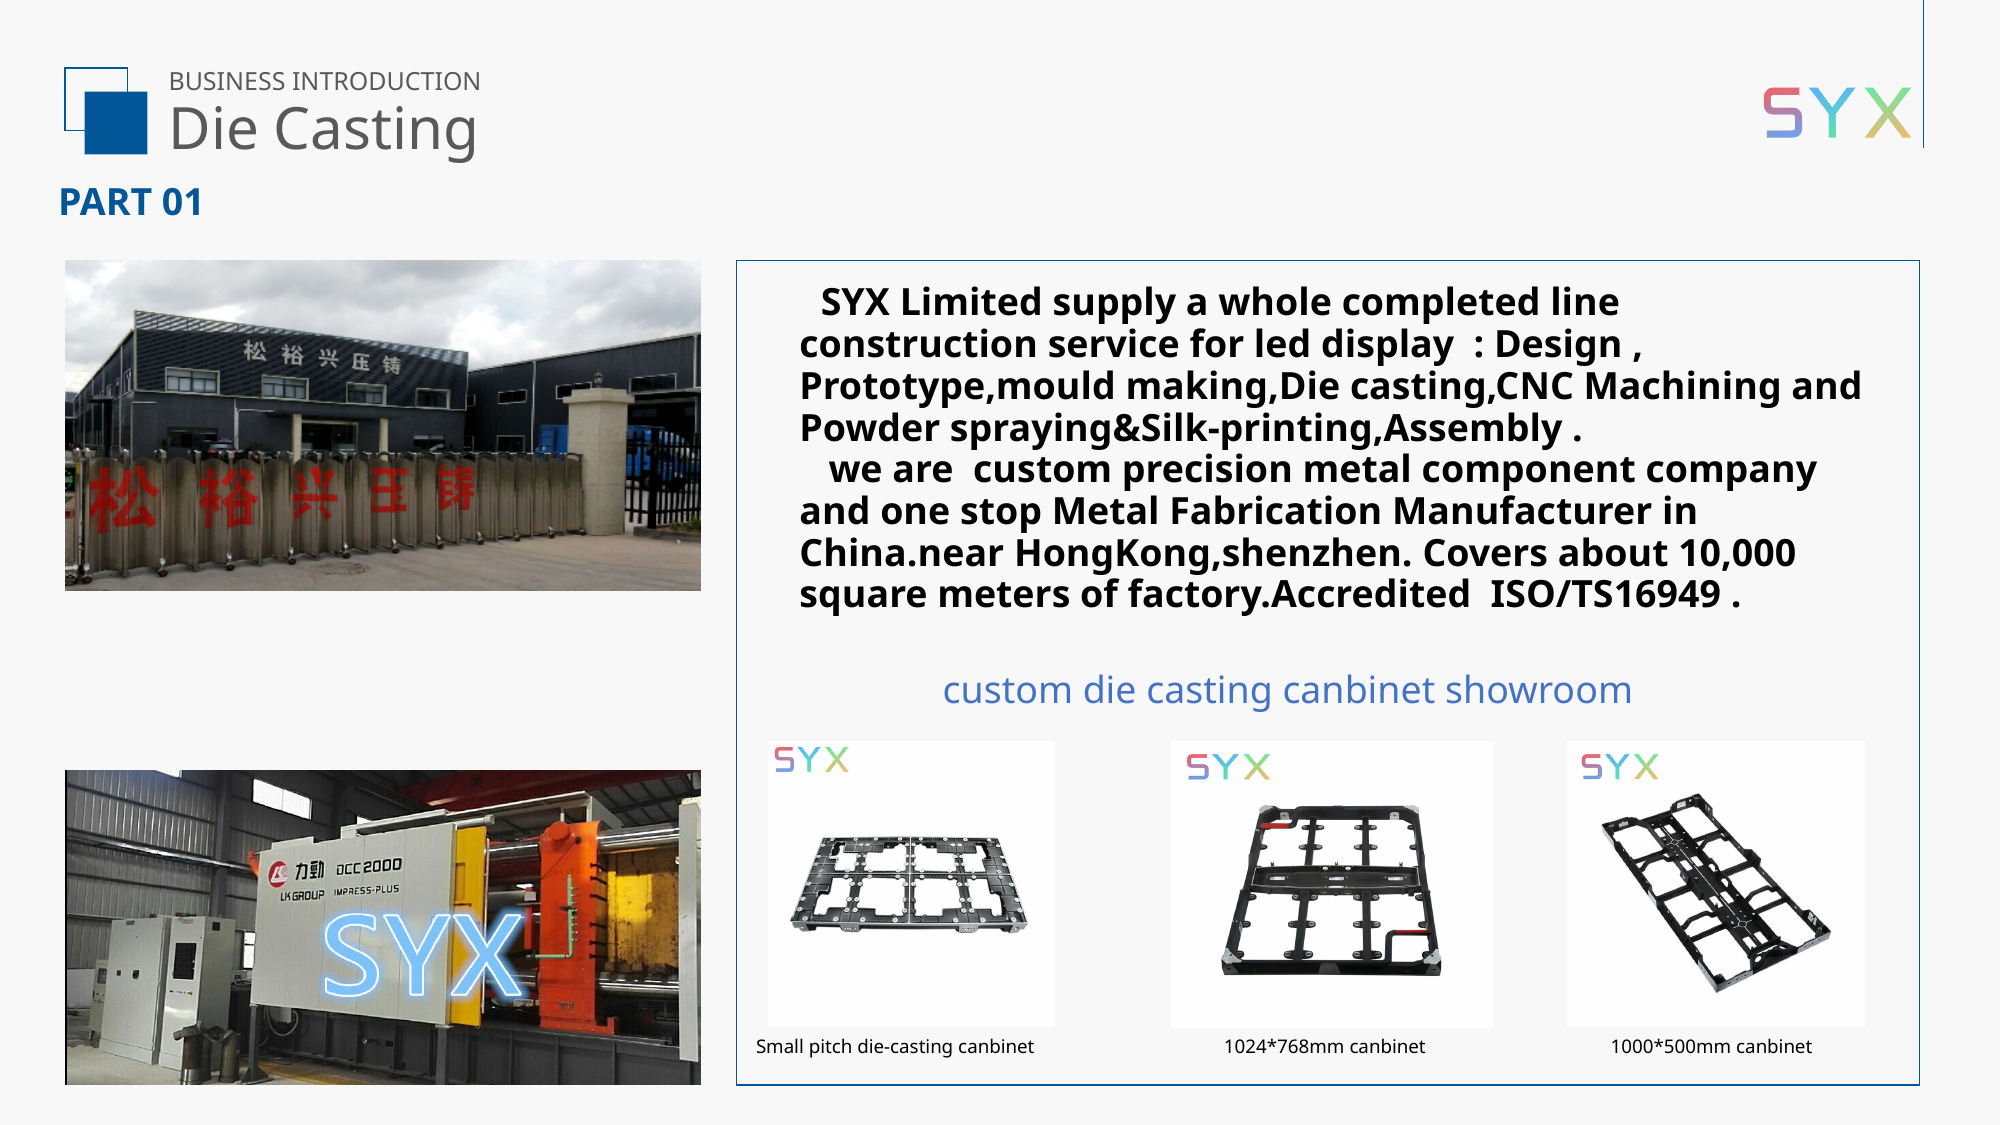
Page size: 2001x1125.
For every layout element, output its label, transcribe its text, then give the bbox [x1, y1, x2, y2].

picture [65, 769, 701, 1085]
picture [1567, 741, 1865, 1028]
text_box PART 01 [43, 170, 221, 230]
text_box 1000*500mm canbinet [1595, 1028, 1837, 1065]
picture [1171, 741, 1494, 1028]
list BUSINESS INTRODUCTION [153, 61, 969, 714]
text_box [735, 260, 1921, 1086]
text_box SYX Limited supply a whole completed line construction service for led display : Design , Prototype,mould making,Die casting,CNC Machining and Powder spraying&Silk-printing,Assembly . we are custom precision metal component company and one stop Metal Fabrication Manufacturer in China.near HongKong,shenzhen. Covers about 10,000 square meters of factory.Accredited ISO/TS16949 . [784, 274, 1882, 623]
picture [1759, 83, 1916, 142]
picture [65, 260, 701, 591]
picture [768, 741, 1055, 1028]
text_box custom die casting canbinet showroom [927, 658, 1738, 719]
text_box Small pitch die-casting canbinet [741, 1027, 1082, 1065]
text_box 1024*768mm canbinet [1209, 1028, 1450, 1065]
